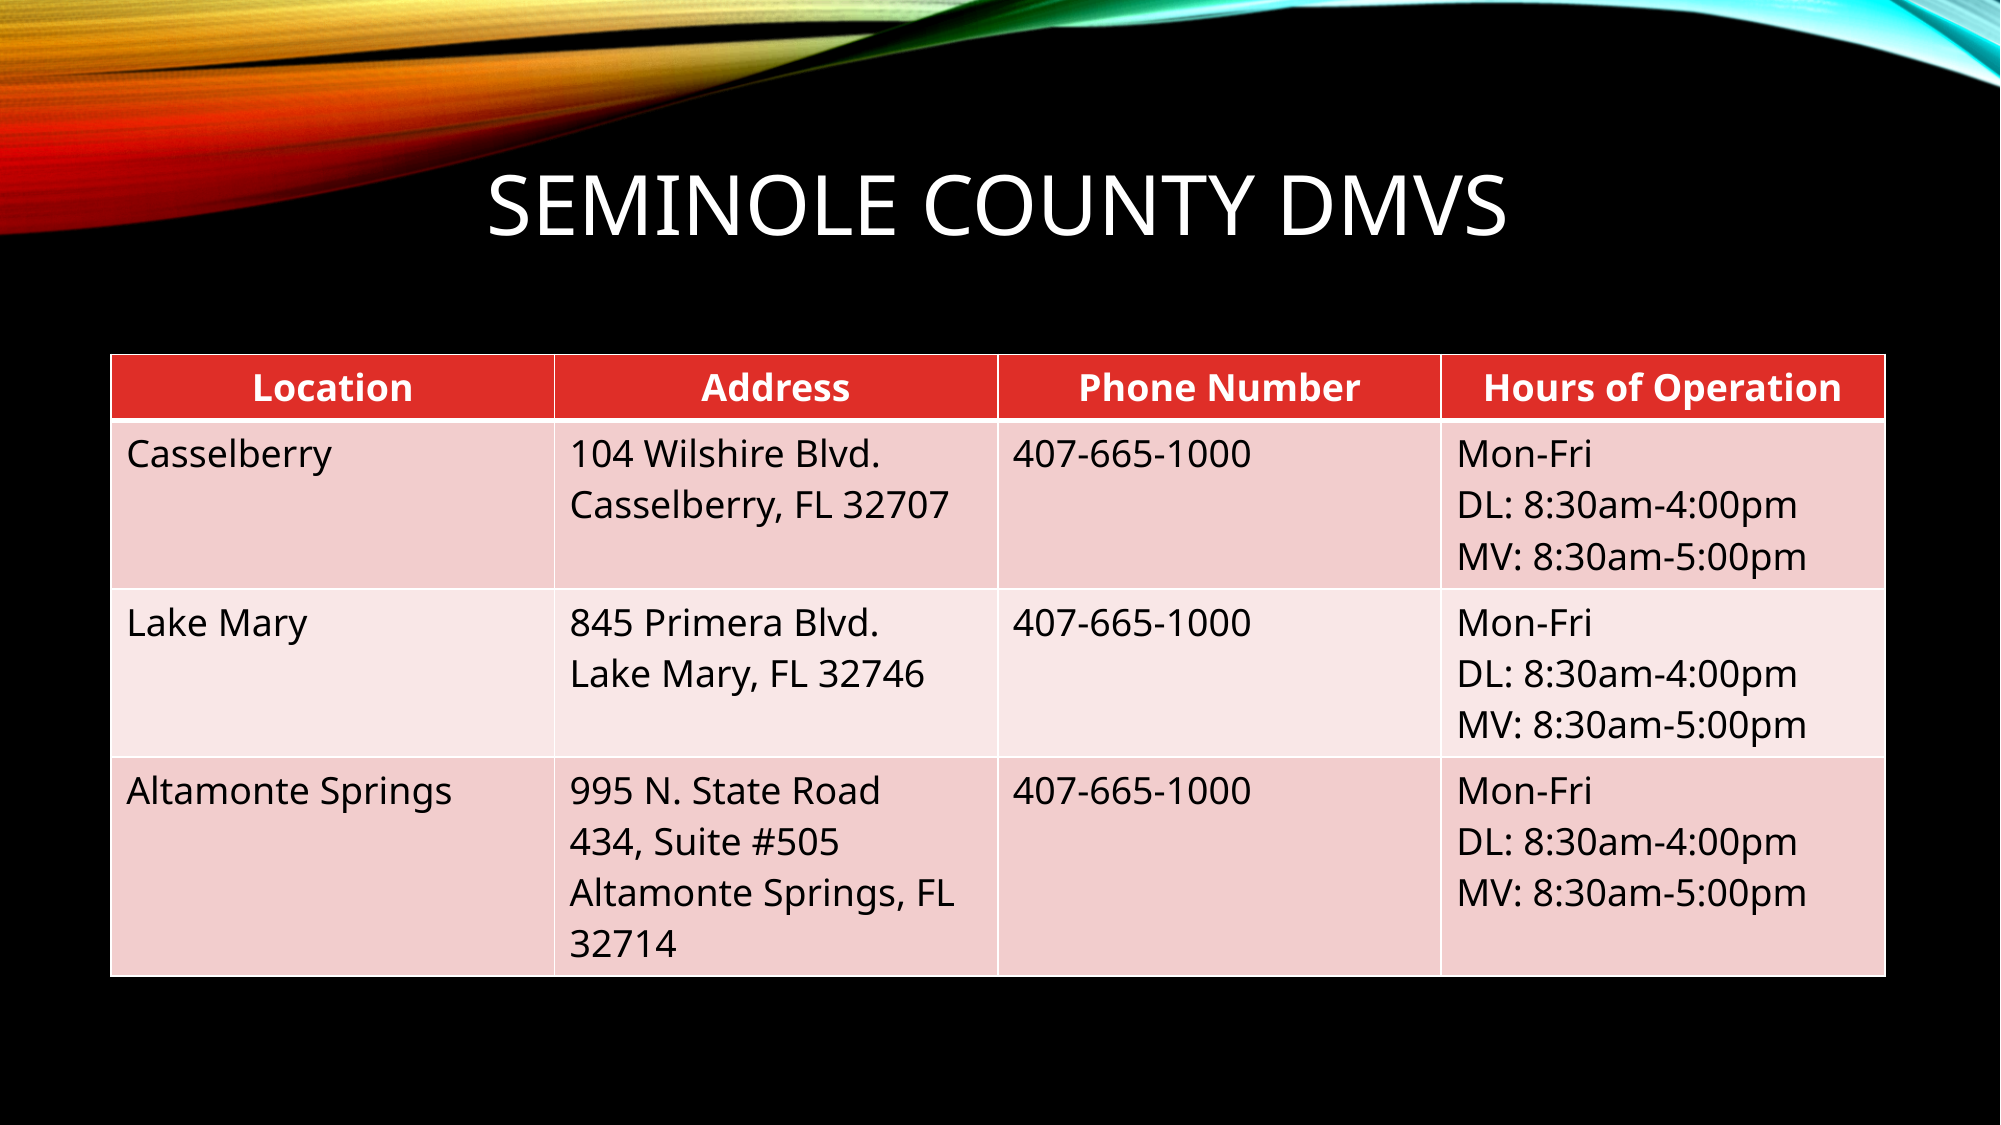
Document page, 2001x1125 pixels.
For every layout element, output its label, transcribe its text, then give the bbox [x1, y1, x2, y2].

picture [0, 0, 2000, 237]
table_cell 407-665-1000 [999, 423, 1440, 588]
table_header Hours of Operation [1442, 355, 1884, 418]
table_cell 995 N. State Road 434, Suite #505 Altamonte Springs, FL 32714 [555, 758, 997, 975]
table_cell 104 Wilshire Blvd. Casselberry, FL 32707 [555, 423, 997, 588]
table_cell Mon-Fri DL: 8:30am-4:00pm MV: 8:30am-5:00pm [1442, 423, 1884, 588]
table_header Address [555, 355, 997, 418]
table_cell Casselberry [112, 423, 554, 588]
table_cell 845 Primera Blvd. Lake Mary, FL 32746 [555, 590, 997, 756]
title Seminole County DMVs [111, 99, 1885, 317]
table_header Phone Number [999, 355, 1440, 418]
table_header Location [112, 355, 554, 418]
table_cell Mon-Fri DL: 8:30am-4:00pm MV: 8:30am-5:00pm [1442, 590, 1884, 756]
table_cell 407-665-1000 [999, 590, 1440, 756]
table_cell Altamonte Springs [112, 758, 554, 975]
table_cell Mon-Fri DL: 8:30am-4:00pm MV: 8:30am-5:00pm [1442, 758, 1884, 975]
table_cell Lake Mary [112, 590, 554, 756]
table_cell 407-665-1000 [999, 758, 1440, 975]
